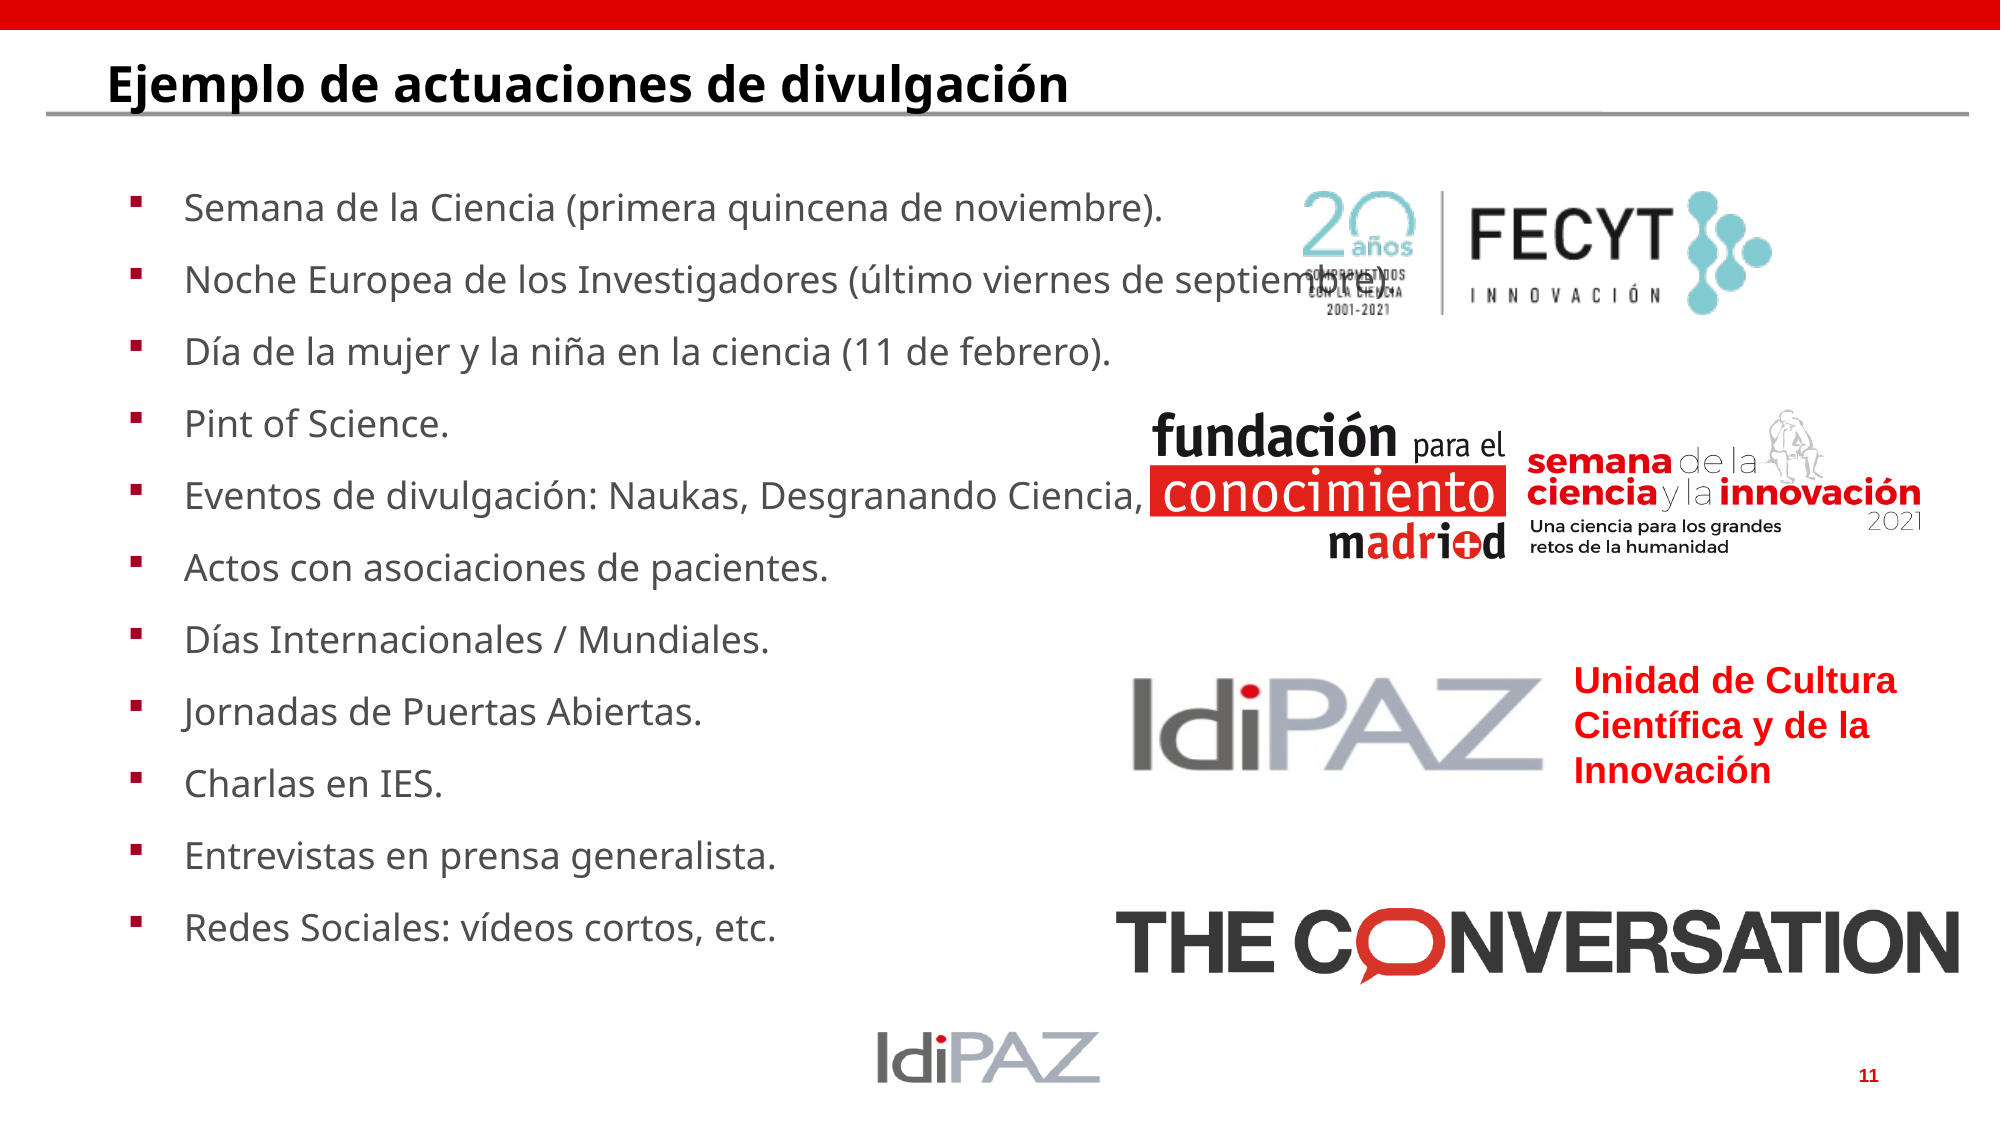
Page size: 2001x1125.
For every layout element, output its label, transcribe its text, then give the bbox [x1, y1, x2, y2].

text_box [1126, 648, 1949, 801]
picture [873, 1028, 1103, 1086]
list Semana de la Ciencia (primera quincena de noviembre). Noche Europea de los Investigadores (último viernes de septiembre). Día de la mujer y la niña en la ciencia (11 de febrero). Pint of Science. Eventos de divulgación: Naukas, Desgranando Ciencia, etc. Actos con asociaciones de pacientes. Días Internacionales / Mundiales. Jornadas de Puertas Abiertas. Charlas en IES. Entrevistas en prensa generalista. Redes Sociales: vídeos cortos, etc. [119, 172, 1892, 1001]
title Ejemplo de actuaciones de divulgación [98, 44, 1933, 116]
picture [1116, 890, 1959, 987]
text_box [1149, 405, 1925, 559]
picture [1302, 191, 1772, 316]
